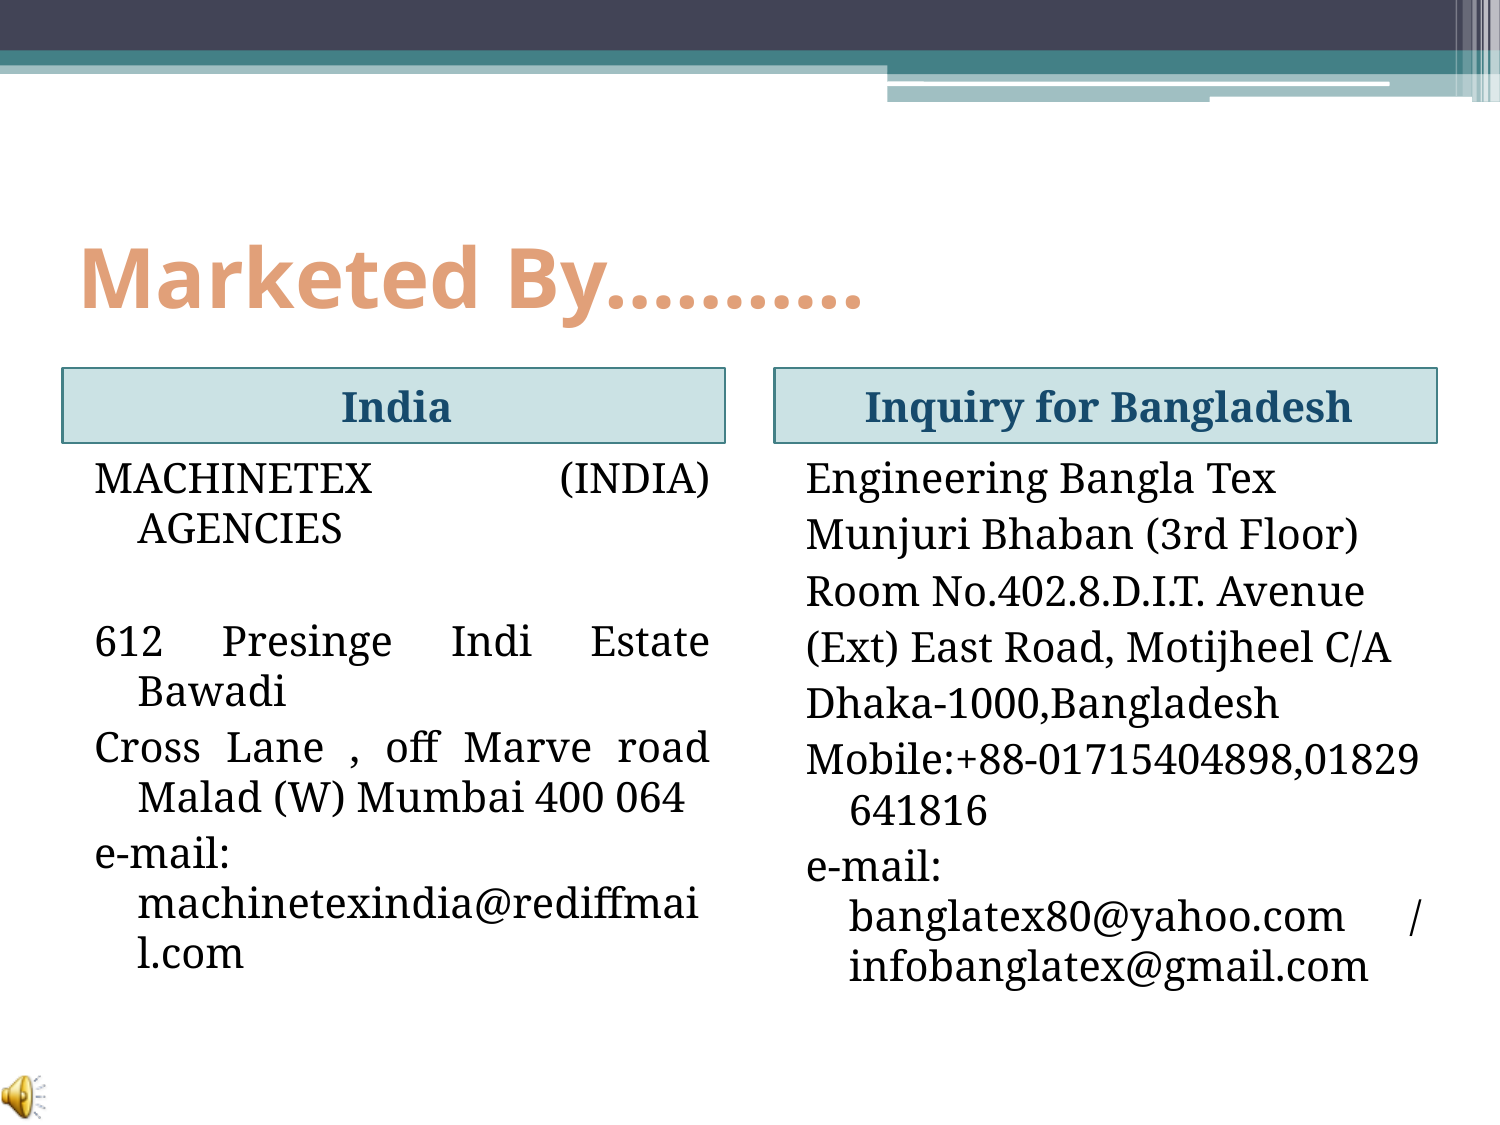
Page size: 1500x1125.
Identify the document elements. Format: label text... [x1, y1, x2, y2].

list Inquiry for Bangladesh [773, 367, 1438, 444]
list Engineering Bangla Tex Munjuri Bhaban (3rd Floor) Room No.402.8.D.I.T. Avenue (Ext) East Road, Motijheel C/A Dhaka-1000,Bangladesh Mobile:+88-01715404898,01829 641816 e-mail: banglatex80@yahoo.com / infobanglatex@gmail.com [773, 444, 1437, 1082]
picture [0, 1074, 51, 1125]
list India [61, 367, 726, 444]
title Marketed By……….. [62, 187, 1438, 363]
list MACHINETEX (INDIA) AGENCIES 612 Presinge Indi Estate Bawadi Cross Lane , off Marve road Malad (W) Mumbai 400 064 e-mail: machinetexindia@rediffmail.com [62, 444, 726, 1082]
